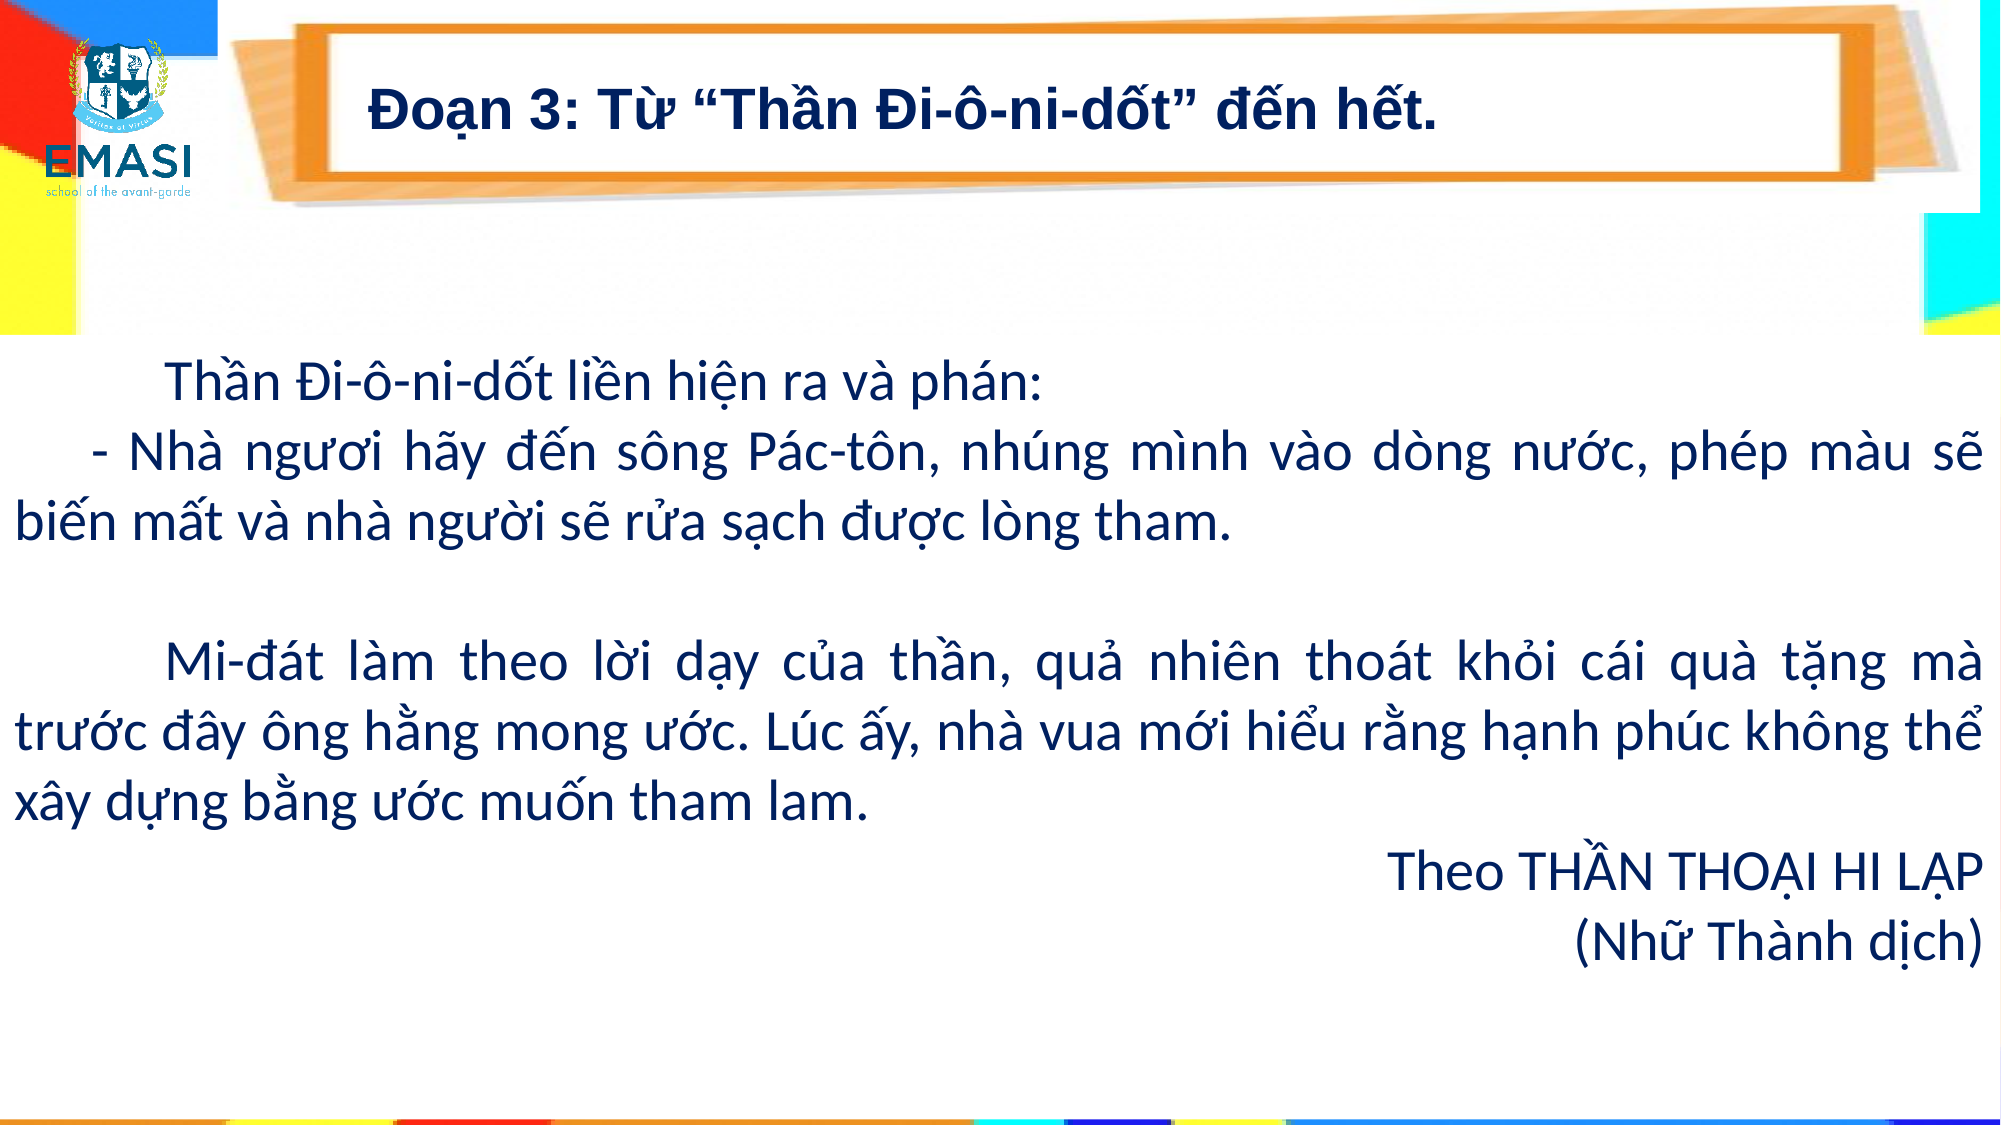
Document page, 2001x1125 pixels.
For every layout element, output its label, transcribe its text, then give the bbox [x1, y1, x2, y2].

picture [0, 0, 2001, 1125]
text_box Thần Đi-ô-ni-dốt liền hiện ra và phán: - Nhà ngươi hãy đến sông Pác-tôn, nhúng mình vào dòng nước, phép màu sẽ biến mất và nhà người sẽ rửa sạch được lòng tham. Mi-đát làm theo lời dạy của thần, quả nhiên thoát khỏi cái quà tặng mà trước đây ông hằng mong ước. Lúc ấy, nhà vua mới hiểu rằng hạnh phúc không thể xây dựng bằng ước muốn tham lam. Theo THẦN THOẠI HI LẠP (Nhữ Thành dịch) [0, 334, 2000, 1120]
